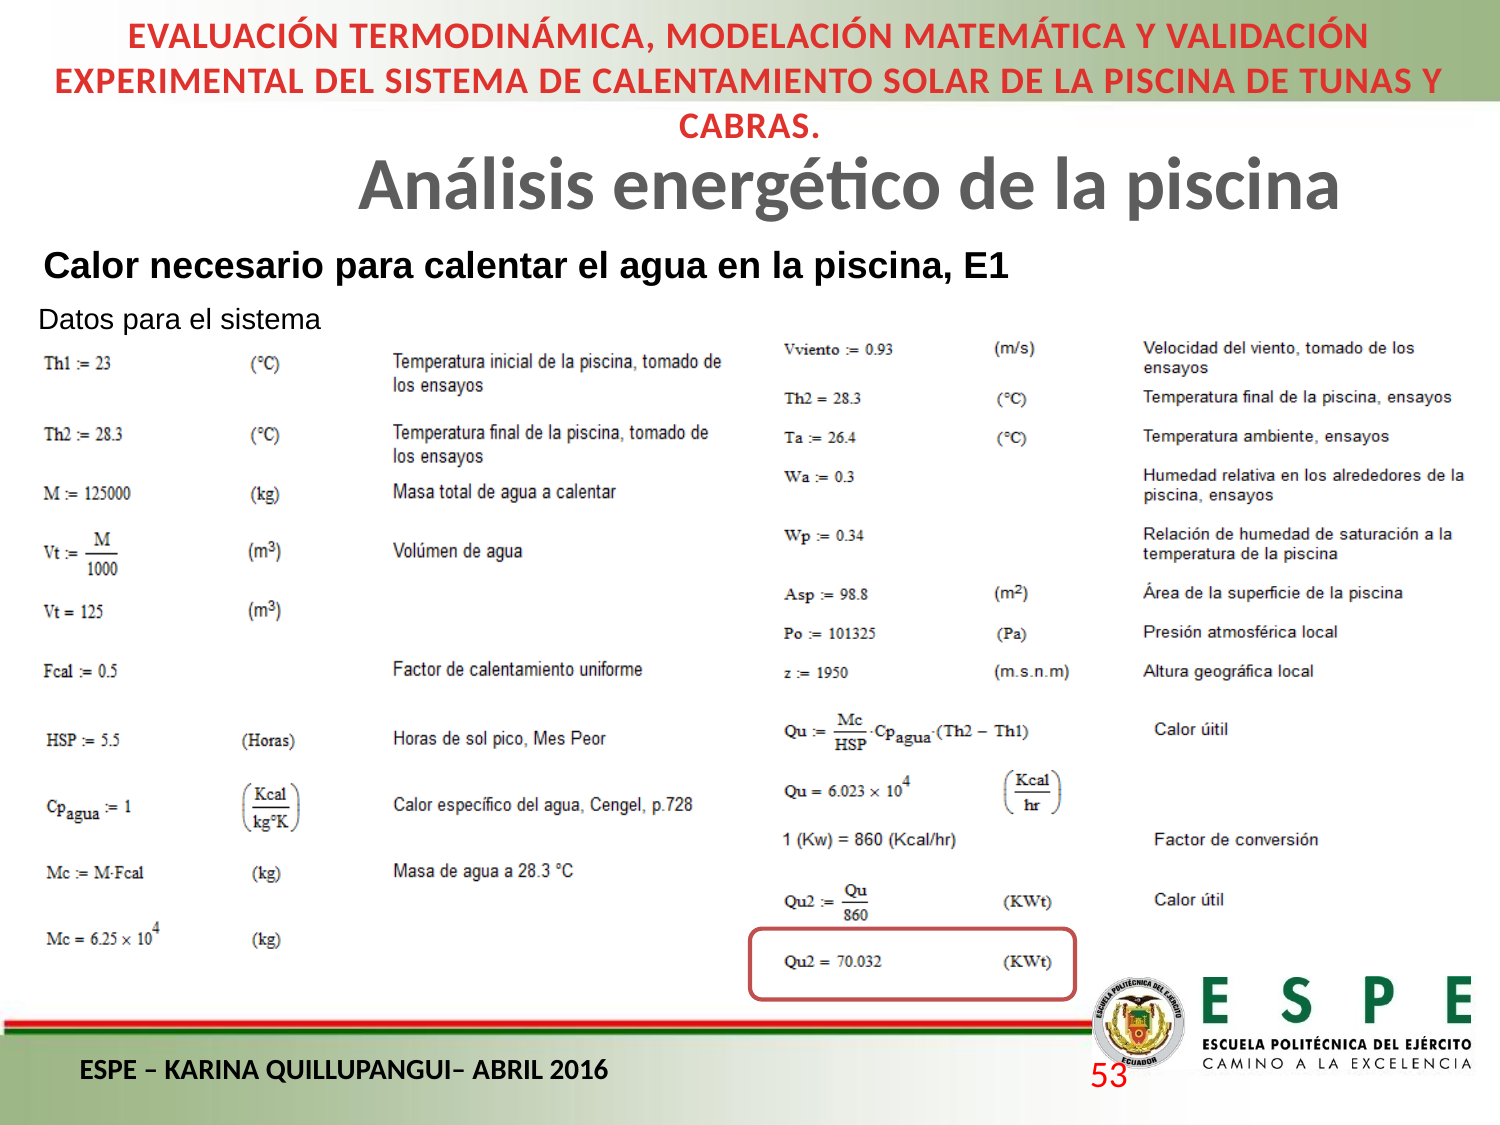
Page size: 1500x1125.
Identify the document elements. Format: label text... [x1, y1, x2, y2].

picture [0, 154, 1500, 1125]
text_box Calor necesario para calentar el agua en la piscina, E1 [28, 234, 1025, 294]
text_box Datos para el sistema [23, 292, 337, 343]
text_box [747, 926, 1078, 1002]
footer ESPE – KARINA QUILLUPANGUI– ABRIL 2016 [64, 1042, 988, 1103]
text_box EVALUACIÓN TERMODINÁMICA, MODELACIÓN MATEMÁTICA Y VALIDACIÓN EXPERIMENTAL DEL SISTEMA DE CALENTAMIENTO SOLAR DE LA PISCINA DE TUNAS Y CABRAS. [0, 3, 1500, 154]
slide_number 53 [1074, 1042, 1425, 1103]
text_box Análisis energético de la piscina [301, 154, 1400, 233]
